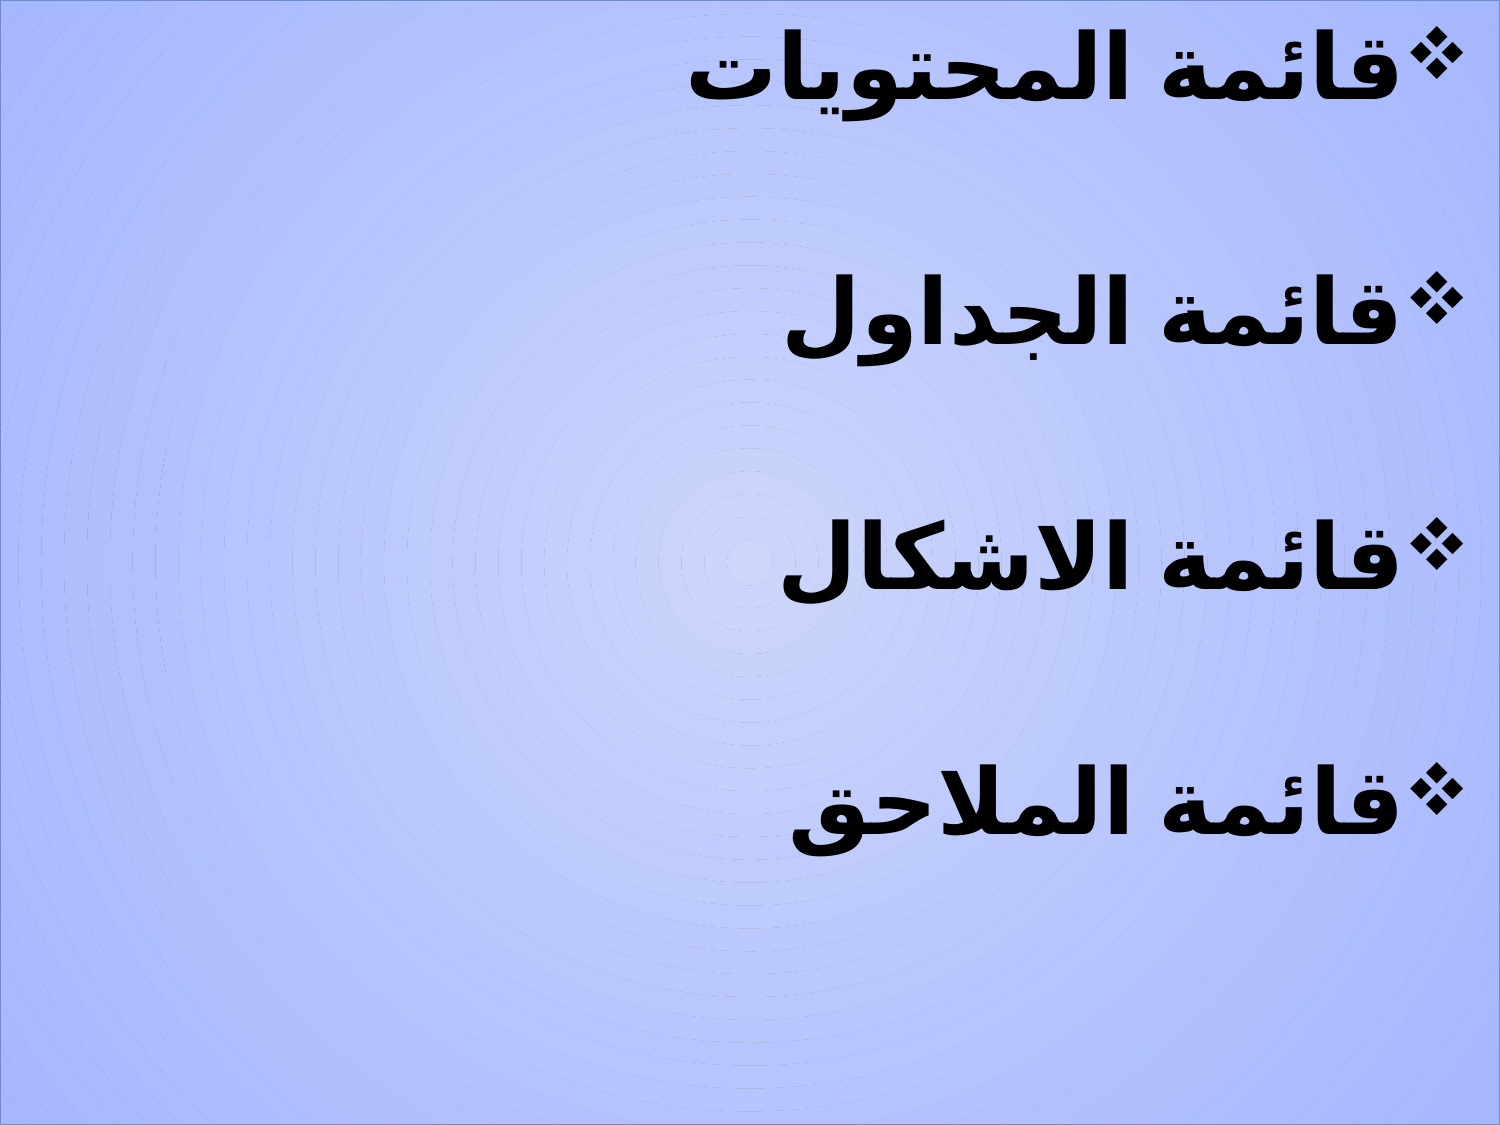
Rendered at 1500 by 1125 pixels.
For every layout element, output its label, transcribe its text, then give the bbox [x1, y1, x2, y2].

list قائمة المحتويات قائمة الجداول قائمة الاشكال قائمة الملاحق [0, 0, 1500, 1125]
